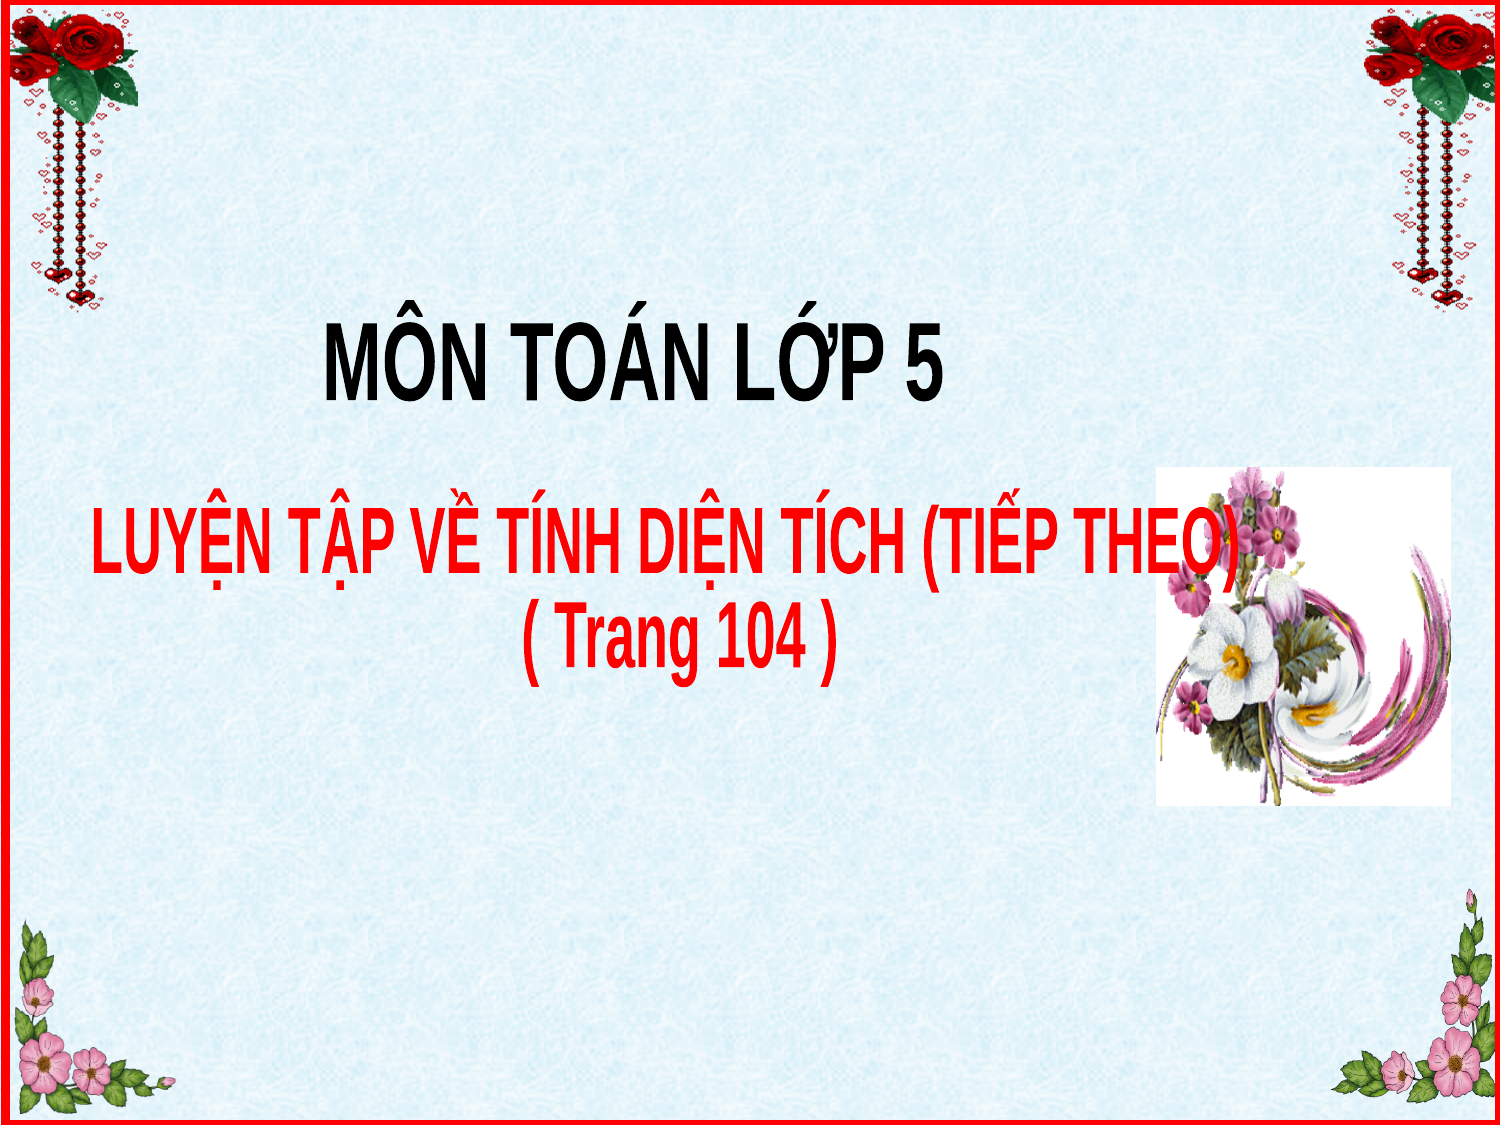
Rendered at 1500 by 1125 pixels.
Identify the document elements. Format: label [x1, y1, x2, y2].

picture [5, 7, 138, 313]
picture [1328, 883, 1498, 1110]
picture [1155, 467, 1451, 806]
picture [1364, 7, 1500, 313]
text_box [5, 0, 1500, 1125]
picture [9, 916, 179, 1115]
